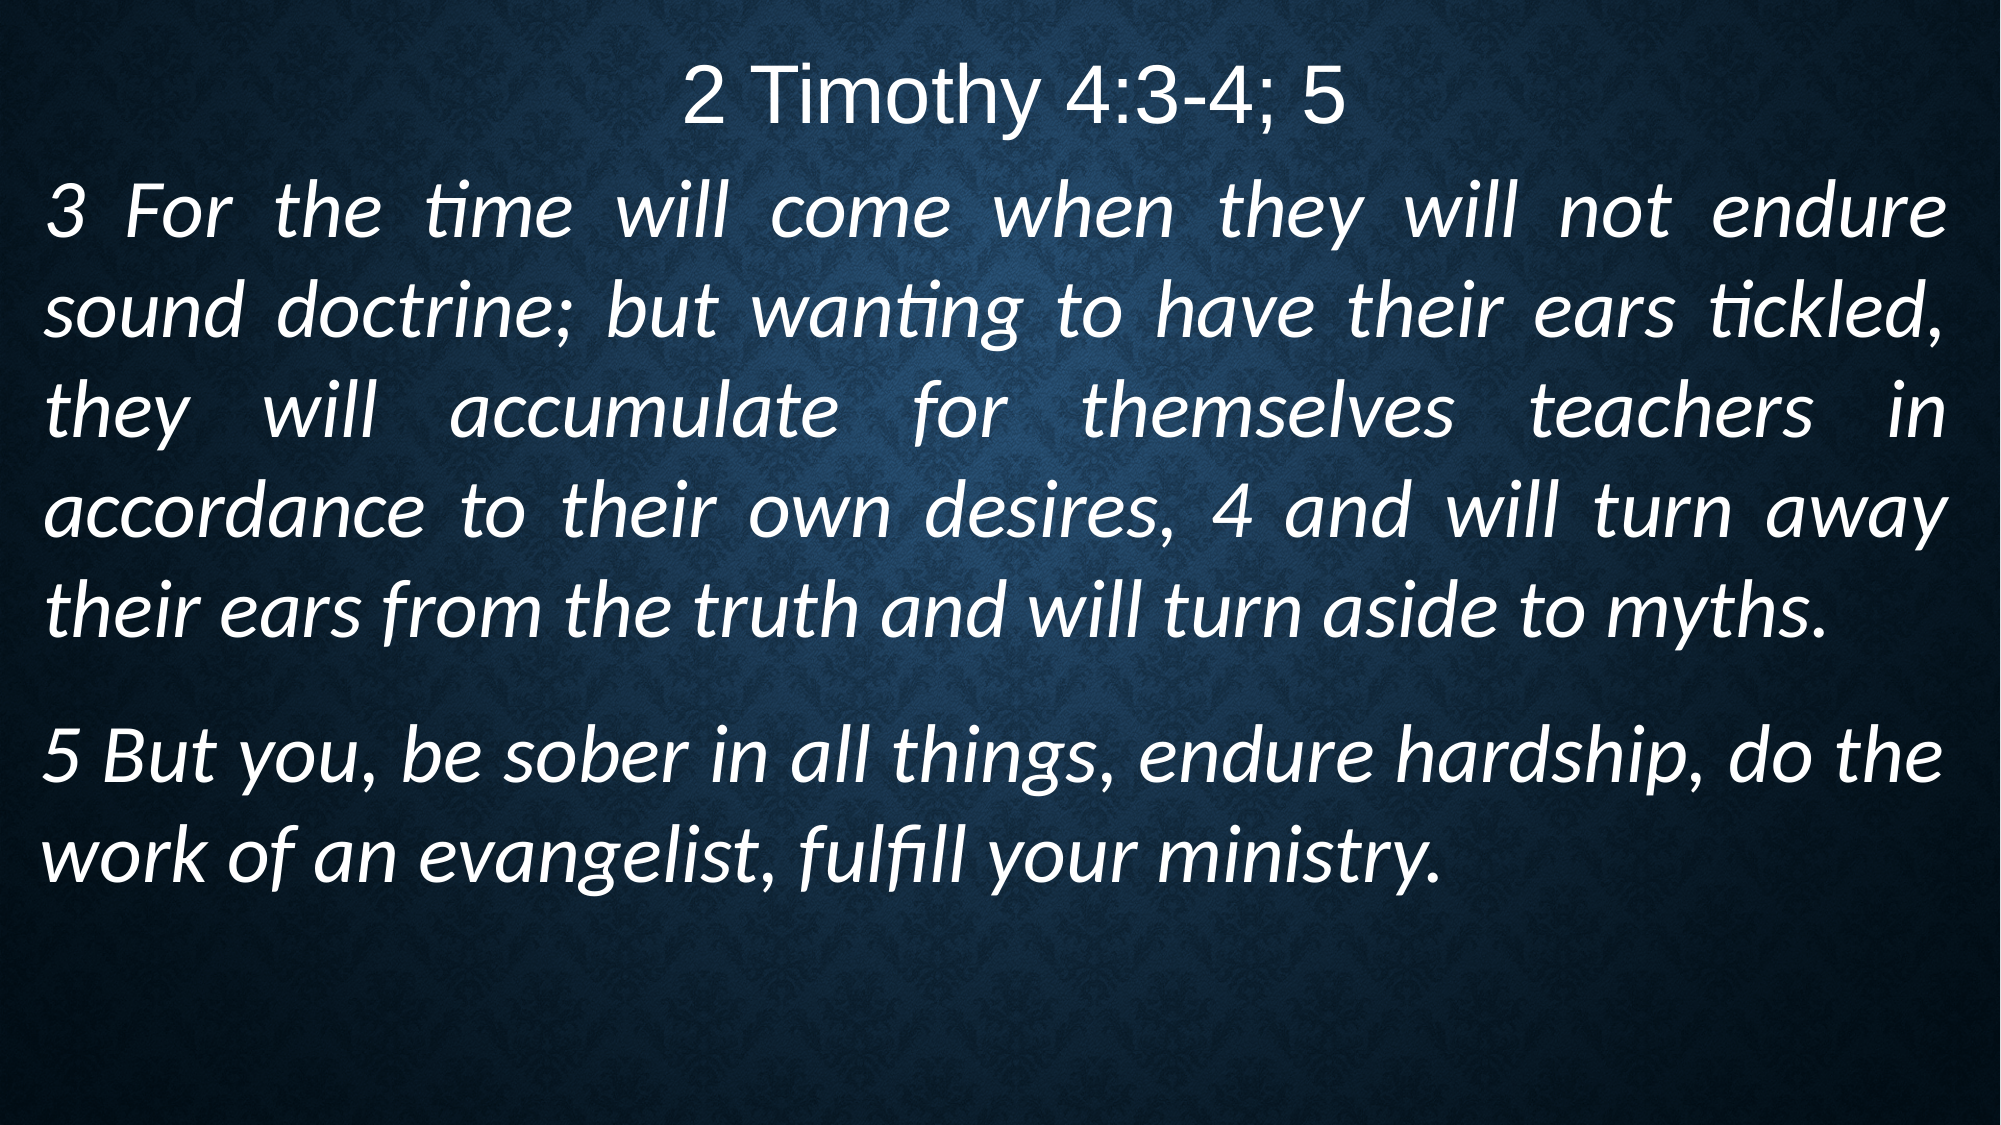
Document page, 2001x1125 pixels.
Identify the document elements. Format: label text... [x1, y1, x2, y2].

text_box 3 For the time will come when they will not endure sound doctrine; but wanting to have their ears tickled, they will accumulate for themselves teachers in accordance to their own desires, 4 and will turn away their ears from the truth and will turn aside to myths. [28, 146, 1965, 662]
text_box 5 But you, be sober in all things, endure hardship, do the work of an evangelist, fulfill your ministry. [25, 692, 1962, 907]
text_box 2 Timothy 4:3-4; 5 [55, 32, 1974, 148]
